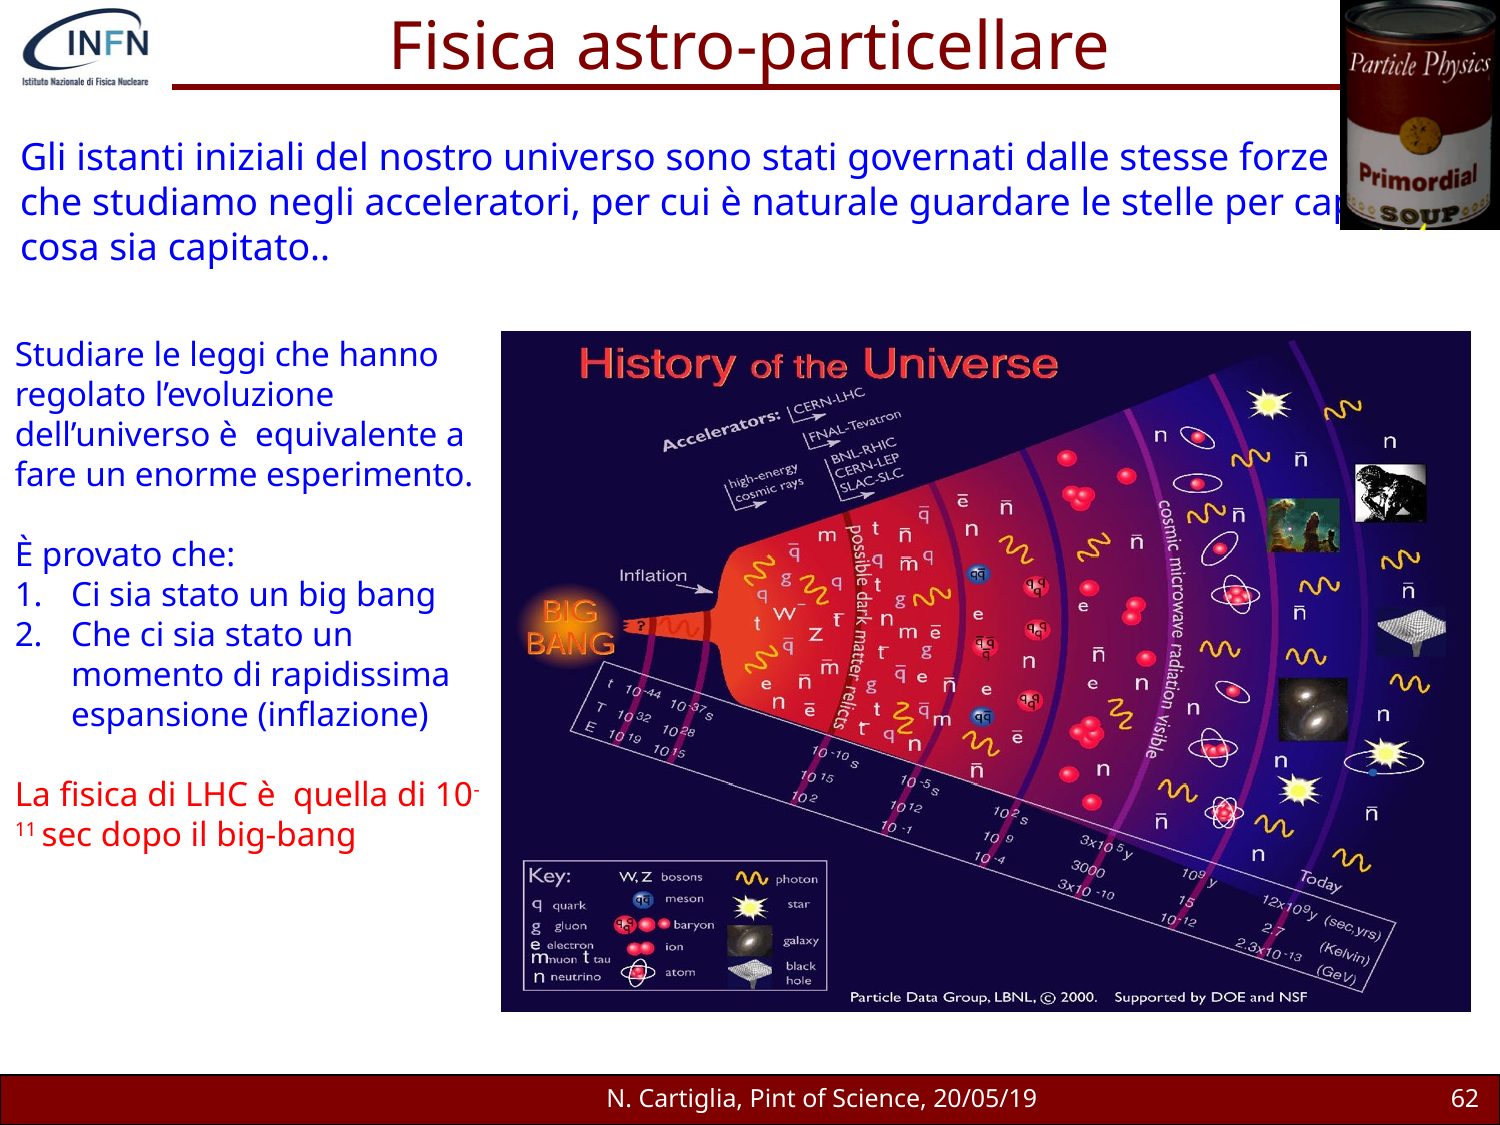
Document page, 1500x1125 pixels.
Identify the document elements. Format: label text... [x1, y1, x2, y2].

picture [1340, 0, 1500, 230]
slide_number 62 [1181, 1074, 1495, 1125]
text_box Studiare le leggi che hanno regolato l’evoluzione dell’universo è equivalente a fare un enorme esperimento. È provato che: Ci sia stato un big bang Che ci sia stato un momento di rapidissima espansione (inflazione) La fisica di LHC è quella di 10-11 sec dopo il big-bang [0, 326, 497, 860]
text_box Gli istanti iniziali del nostro universo sono stati governati dalle stesse forze che studiamo negli acceleratori, per cui è naturale guardare le stelle per capire cosa sia capitato.. [5, 125, 1456, 321]
picture [501, 331, 1471, 1012]
footer N. Cartiglia, Pint of Science, 20/05/19 [513, 1074, 1131, 1125]
text_box Fisica astro-particellare [0, 0, 1338, 91]
